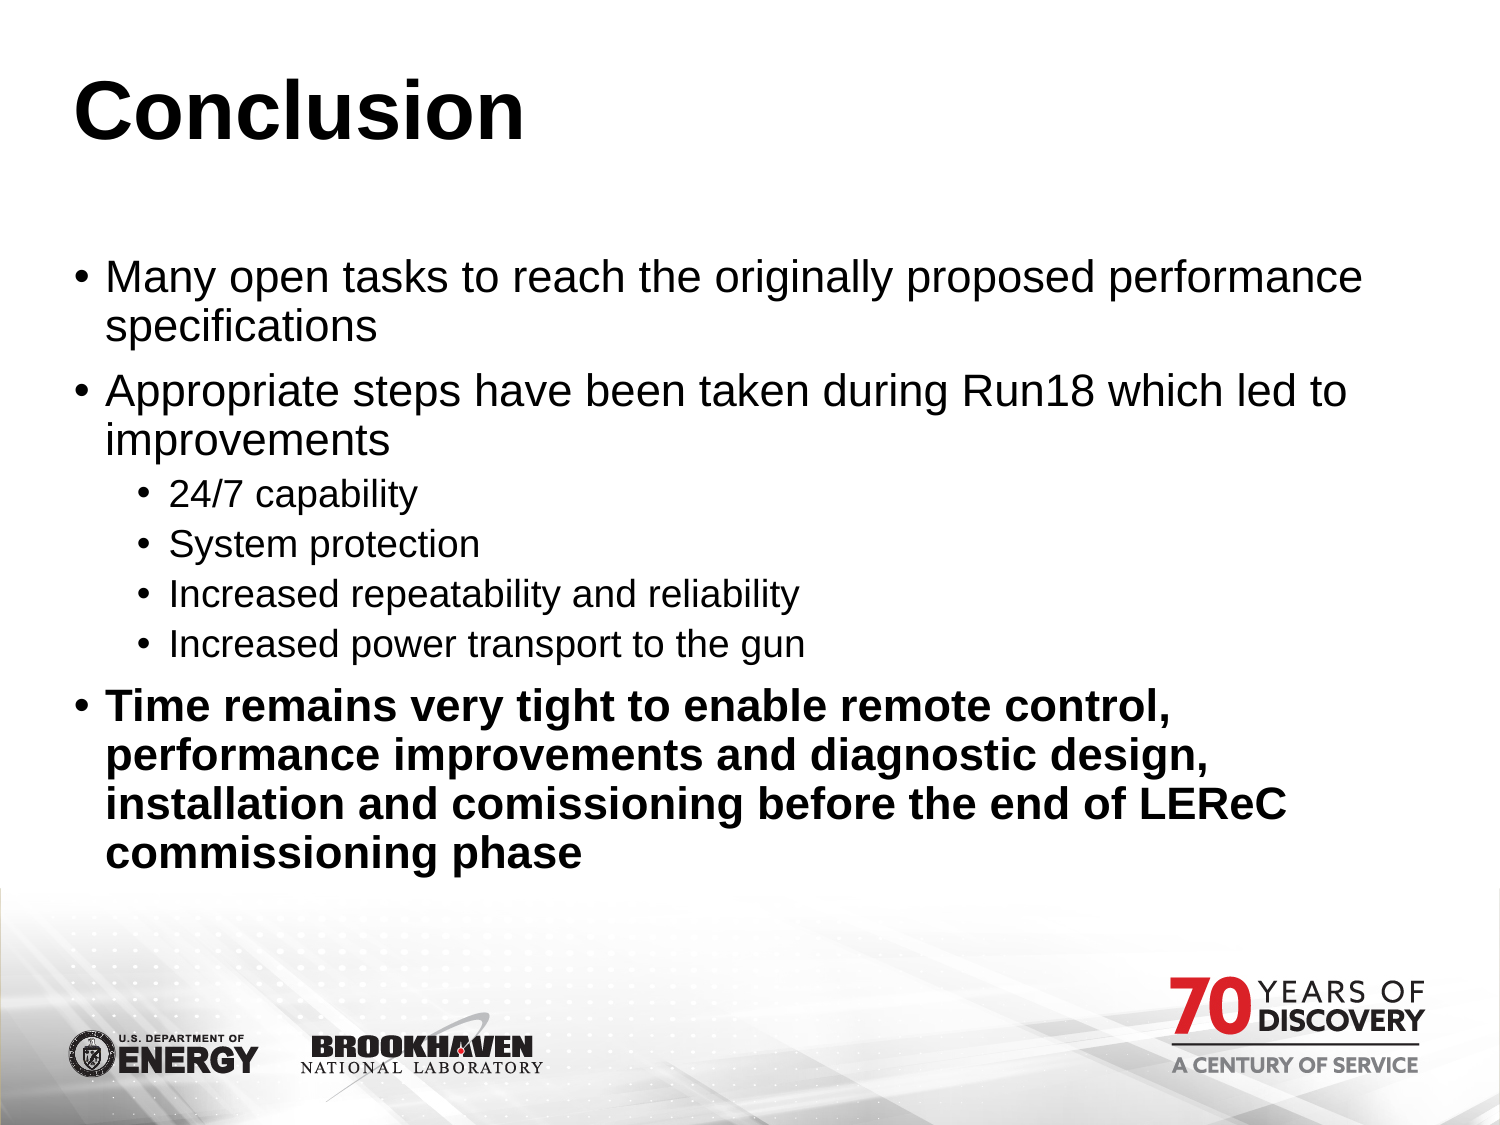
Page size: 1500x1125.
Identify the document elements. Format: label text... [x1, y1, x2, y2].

title Conclusion [58, 59, 1425, 246]
picture [0, 0, 1500, 1125]
list Many open tasks to reach the originally proposed performance specifications Appropriate steps have been taken during Run18 which led to improvements 24/7 capability System protection Increased repeatability and reliability Increased power transport to the gun Time remains very tight to enable remote control, performance improvements and diagnostic design, installation and comissioning before the end of LEReC commissioning phase [58, 246, 1425, 891]
